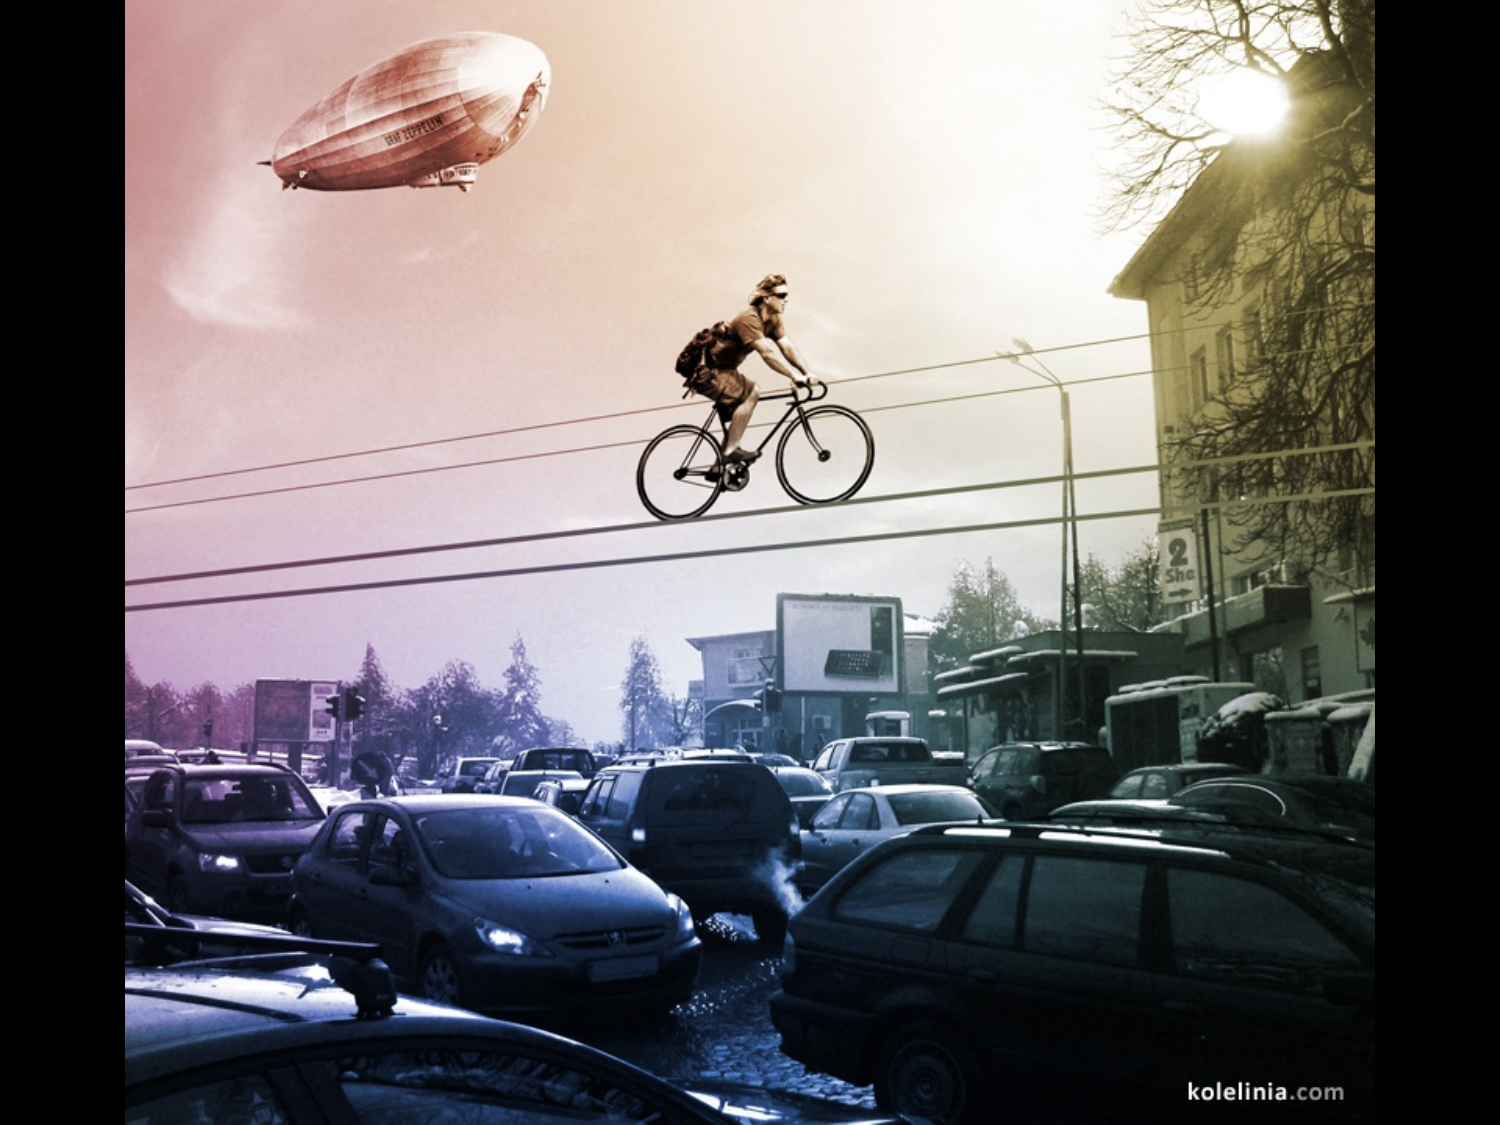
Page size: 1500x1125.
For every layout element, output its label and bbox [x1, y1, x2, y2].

picture [124, 0, 1376, 1125]
